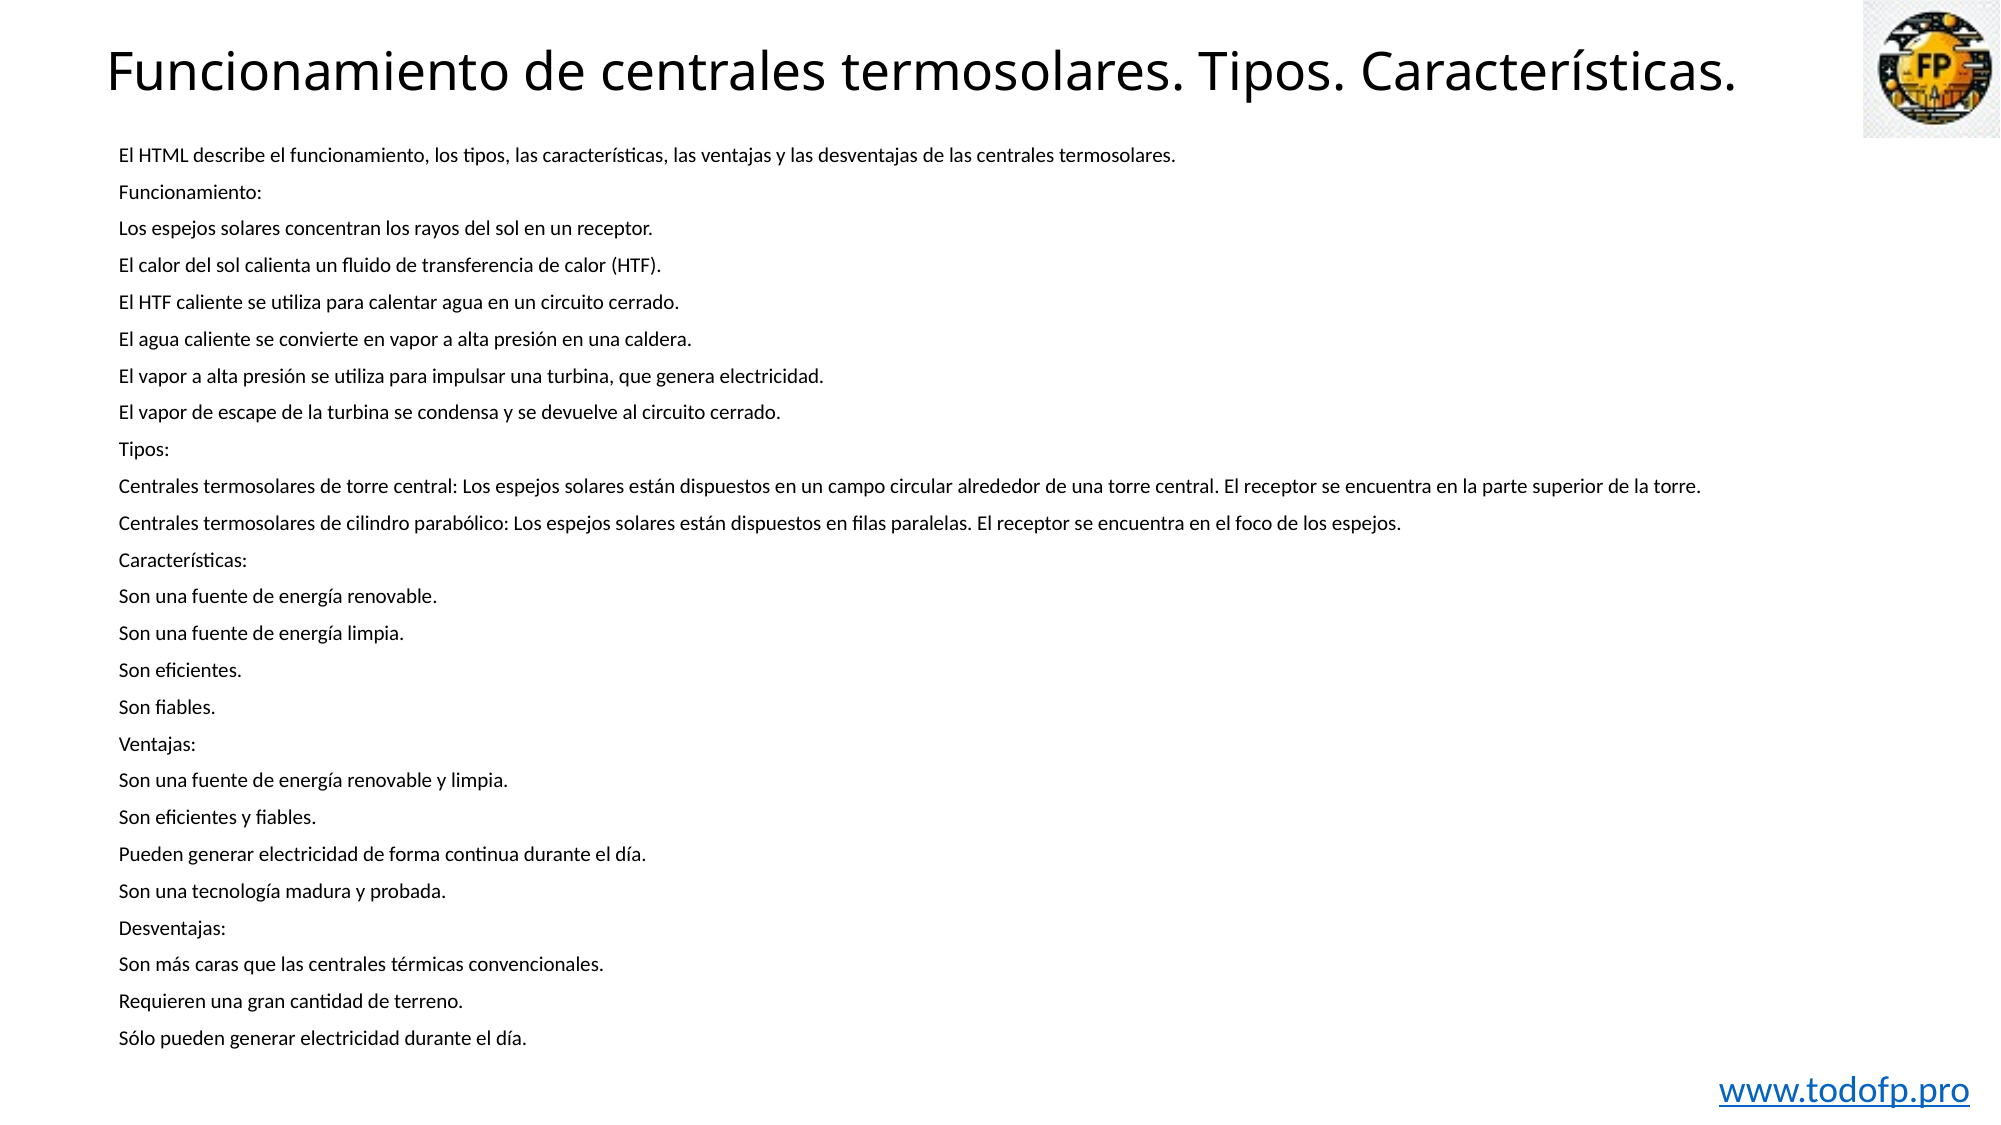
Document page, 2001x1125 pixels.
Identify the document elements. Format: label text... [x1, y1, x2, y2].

text_box www.todofp.pro [1692, 1057, 1986, 1117]
title Funcionamiento de centrales termosolares. Tipos. Características. [91, 16, 1819, 131]
picture [1863, 0, 2000, 138]
list El HTML describe el funcionamiento, los tipos, las características, las ventajas y las desventajas de las centrales termosolares. Funcionamiento: Los espejos solares concentran los rayos del sol en un receptor. El calor del sol calienta un fluido de transferencia de calor (HTF). El HTF caliente se utiliza para calentar agua en un circuito cerrado. El agua caliente se convierte en vapor a alta presión en una caldera. El vapor a alta presión se utiliza para impulsar una turbina, que genera electricidad. El vapor de escape de la turbina se condensa y se devuelve al circuito cerrado. Tipos: Centrales termosolares de torre central: Los espejos solares están dispuestos en un campo circular alrededor de una torre central. El receptor se encuentra en la parte superior de la torre. Centrales termosolares de cilindro parabólico: Los espejos solares están dispuestos en filas paralelas. El receptor se encuentra en el foco de los espejos. Características: Son una fuente de energía renovable. Son una fuente de energía limpia. Son eficientes. Son fiables. Ventajas: Son una fuente de energía renovable y limpia. Son eficientes y fiables. Pueden generar electricidad de forma continua durante el día. Son una tecnología madura y probada. Desventajas: Son más caras que las centrales térmicas convencionales. Requieren una gran cantidad de terreno. Sólo pueden generar electricidad durante el día. [104, 136, 1915, 1063]
